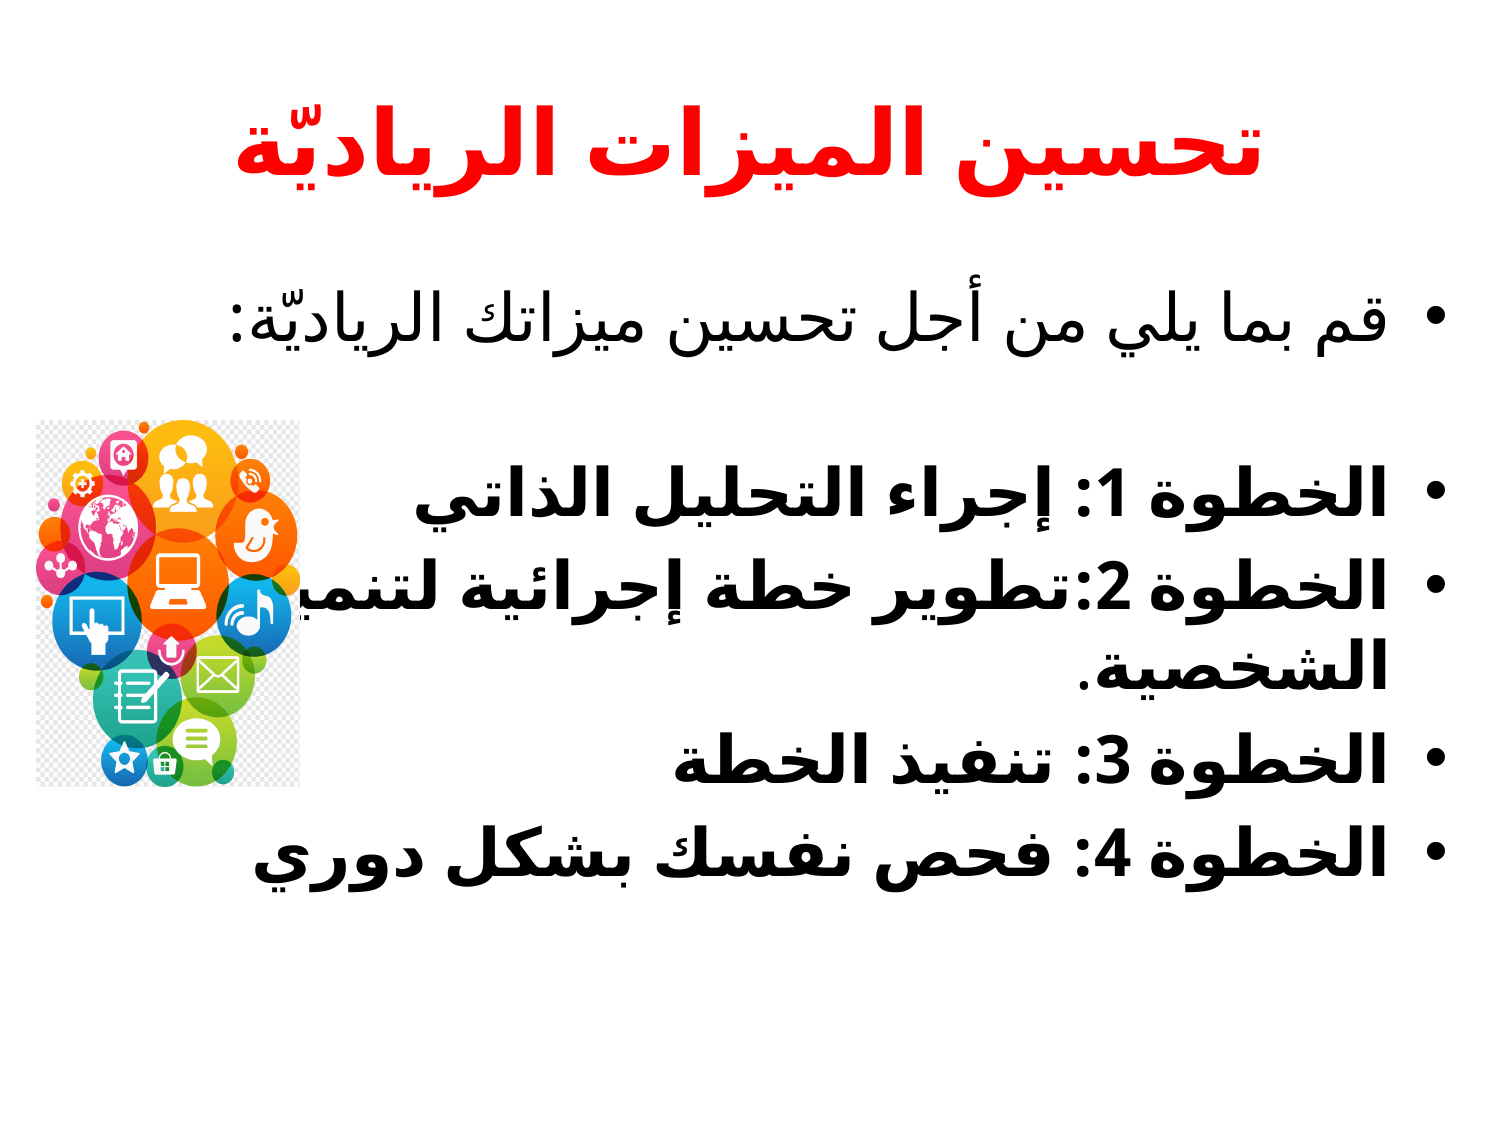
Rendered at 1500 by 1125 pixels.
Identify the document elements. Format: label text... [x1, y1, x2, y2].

picture [35, 420, 300, 787]
title تحسين الميزات الرياديّة [75, 45, 1425, 233]
list قم بما يلي من أجل تحسين ميزاتك الرياديّة: الخطوة 1: إجراء التحليل الذاتي الخطوة 2:تطوير خطة إجرائية لتنمية الشخصية. الخطوة 3: تنفيذ الخطة الخطوة 4: فحص نفسك بشكل دوري [37, 267, 1463, 1106]
